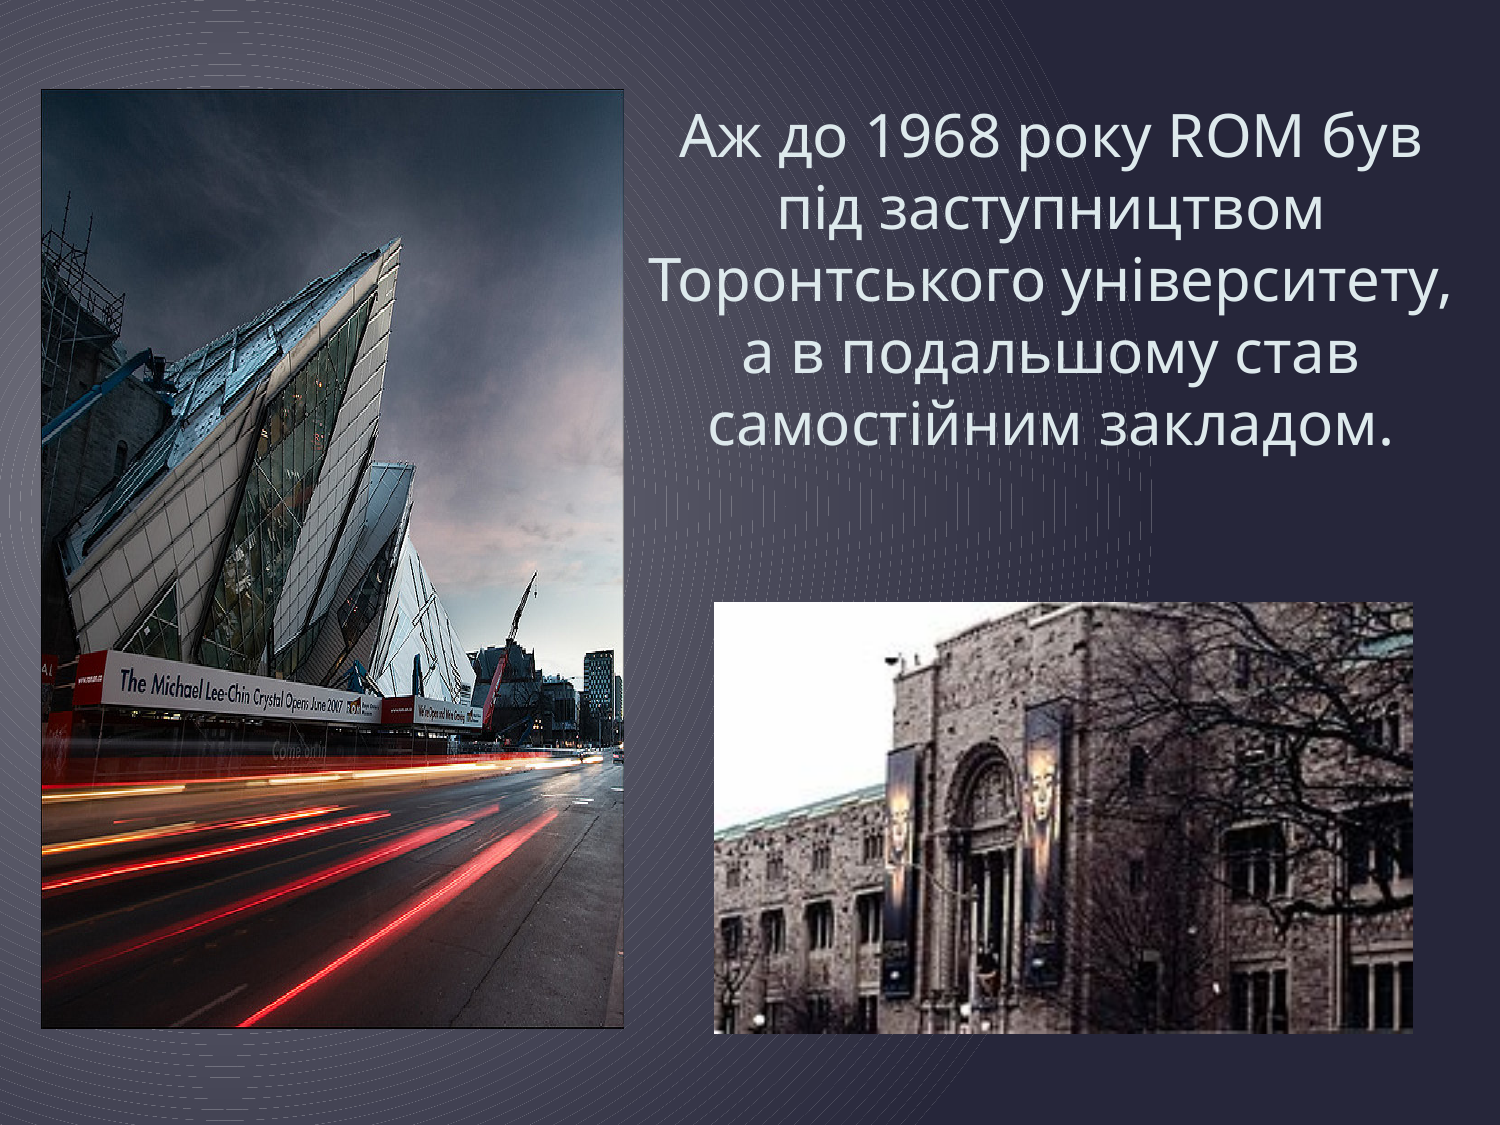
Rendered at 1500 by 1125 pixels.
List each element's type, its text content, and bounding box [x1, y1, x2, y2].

picture [714, 602, 1413, 1035]
list Аж до 1968 року ROM був під заступництвом Торонтського університету, а в подальшому став самостійним закладом. [631, 90, 1471, 528]
picture [41, 89, 625, 1030]
